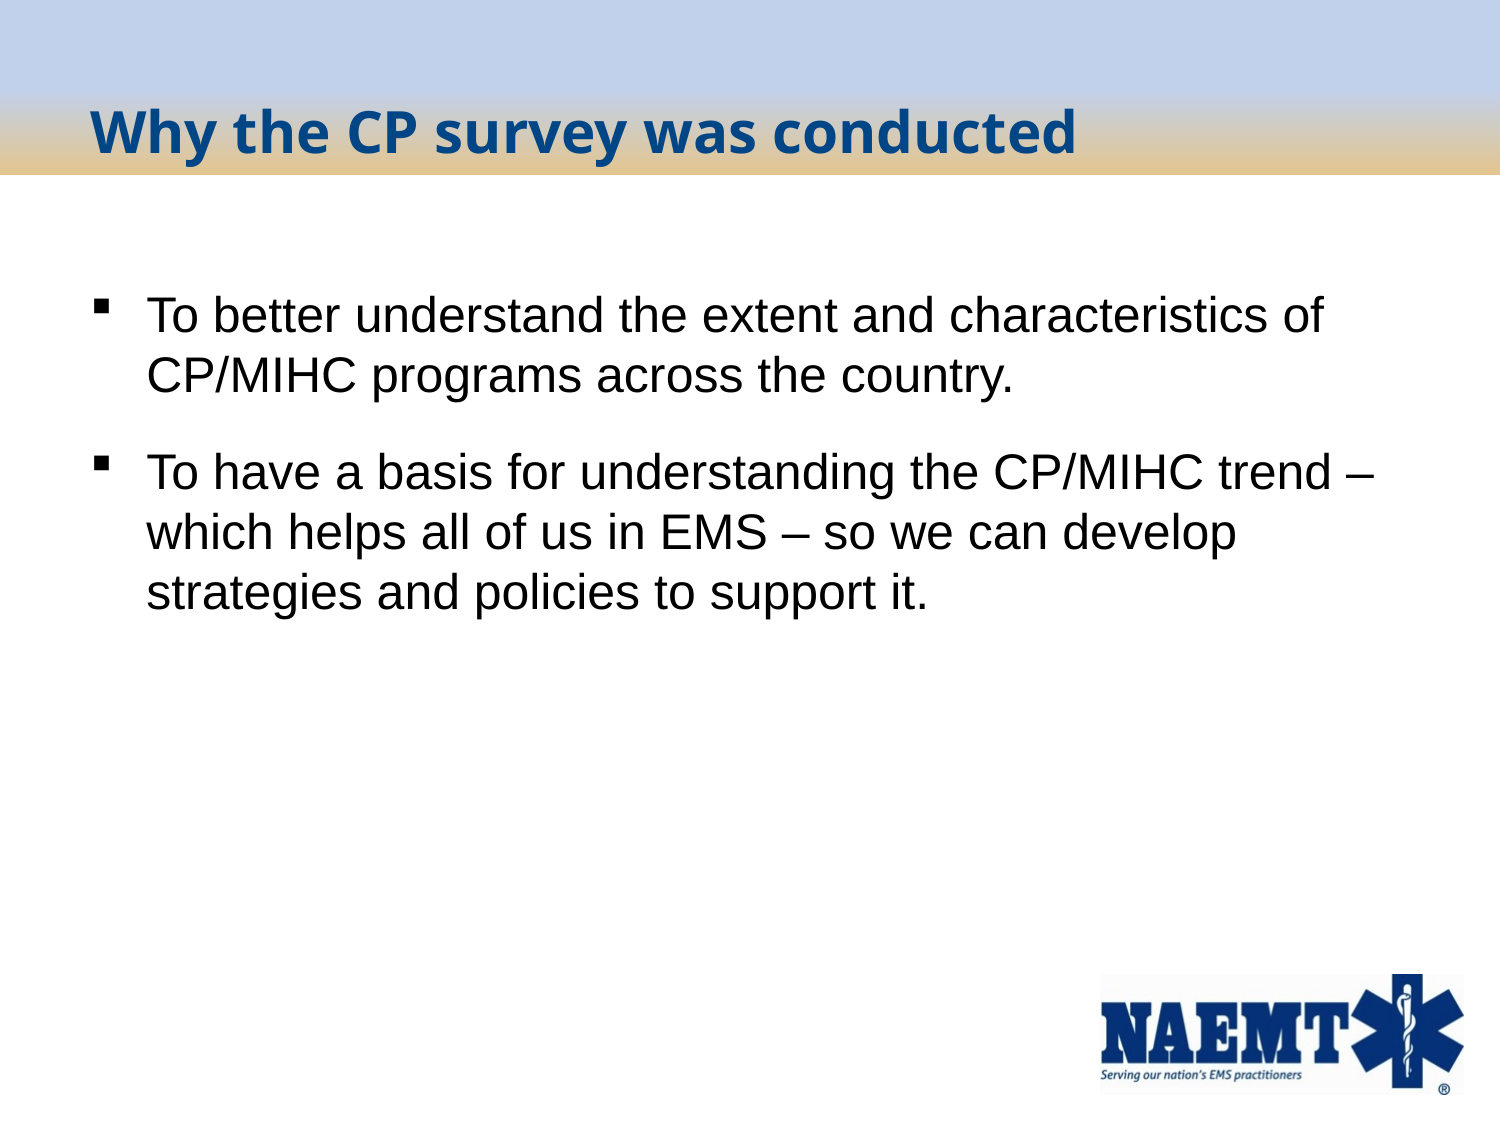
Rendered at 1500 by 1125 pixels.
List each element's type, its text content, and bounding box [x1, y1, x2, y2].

picture [1100, 974, 1464, 1095]
title Why the CP survey was conducted [75, 87, 1425, 275]
list To better understand the extent and characteristics of CP/MIHC programs across the country. To have a basis for understanding the CP/MIHC trend – which helps all of us in EMS – so we can develop strategies and policies to support it. [75, 275, 1425, 1005]
